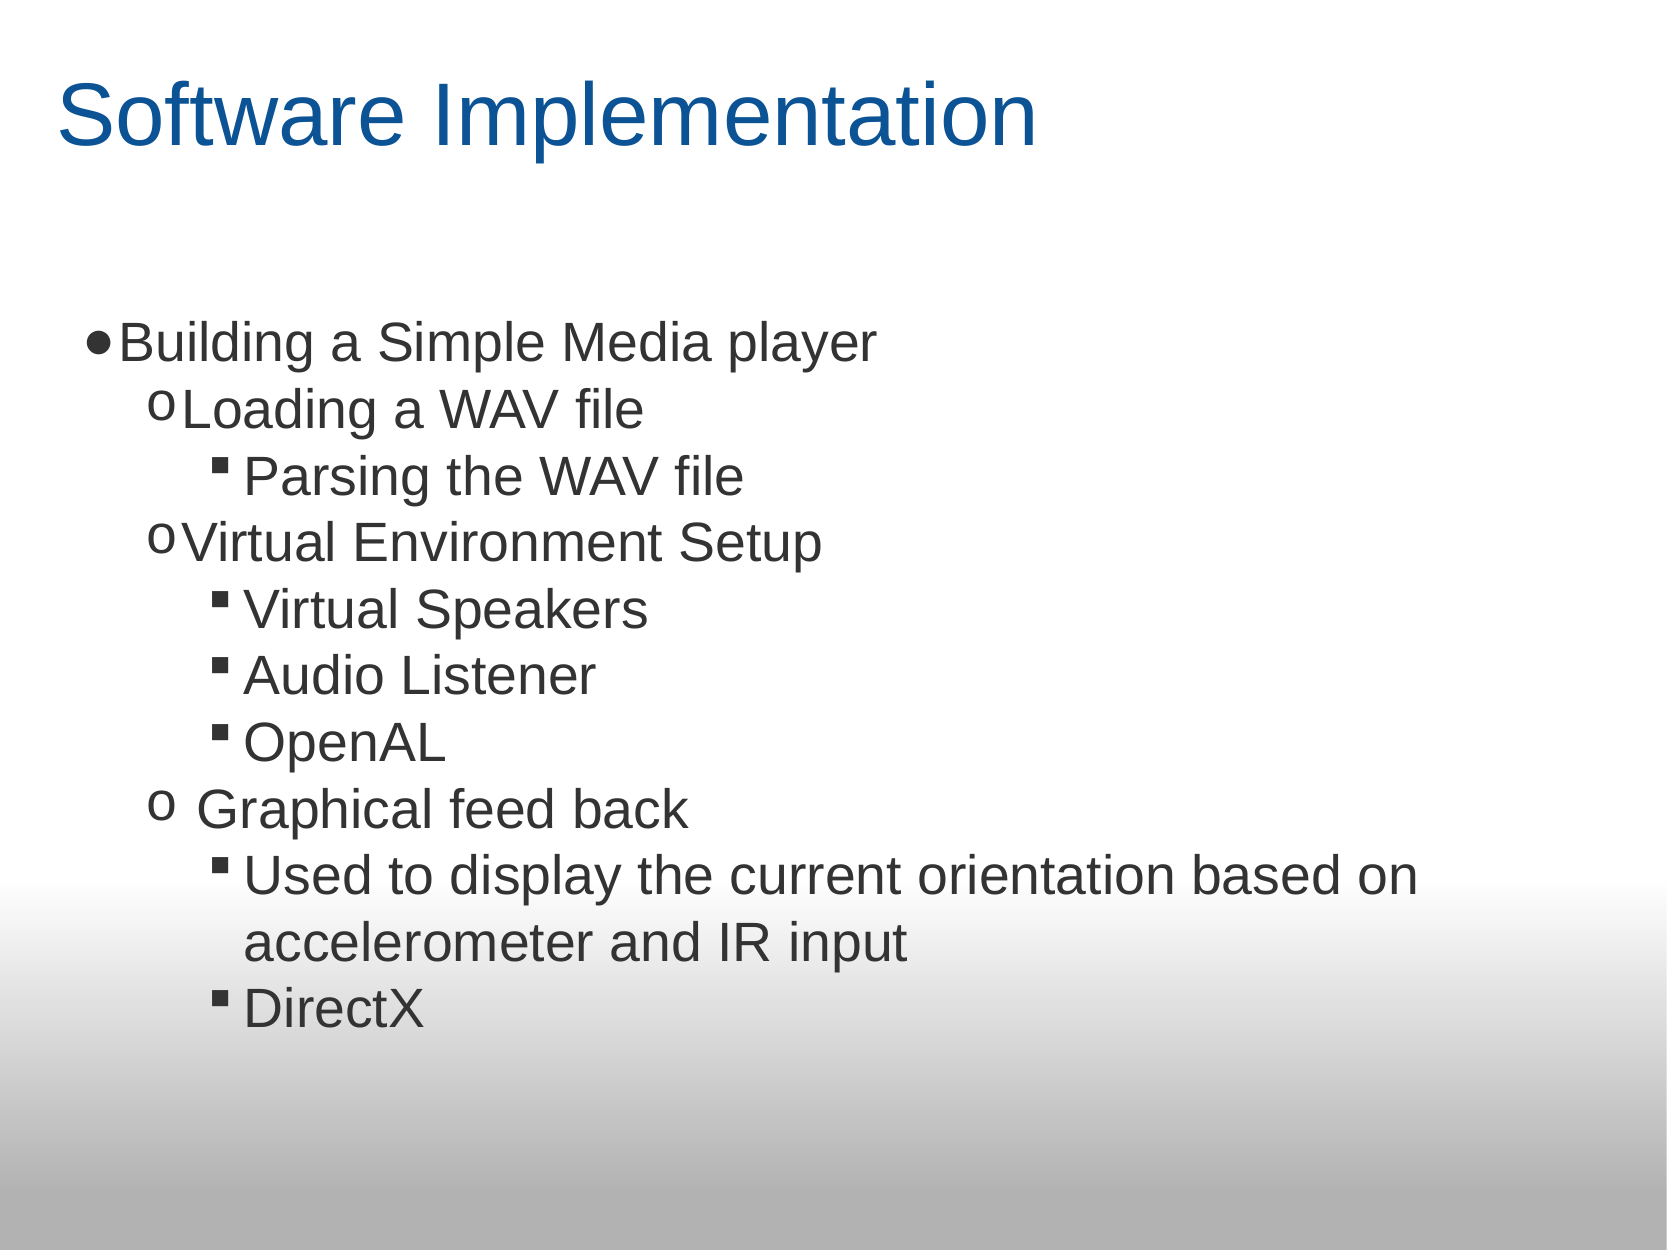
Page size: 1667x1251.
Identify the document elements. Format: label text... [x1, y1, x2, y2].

title Software Implementation [50, 50, 1630, 213]
picture [0, 0, 1667, 1250]
list Building a Simple Media player Loading a WAV file Parsing the WAV file Virtual Environment Setup Virtual Speakers Audio Listener OpenAL Graphical feed back Used to display the current orientation based on accelerometer and IR input DirectX [50, 300, 1630, 1213]
